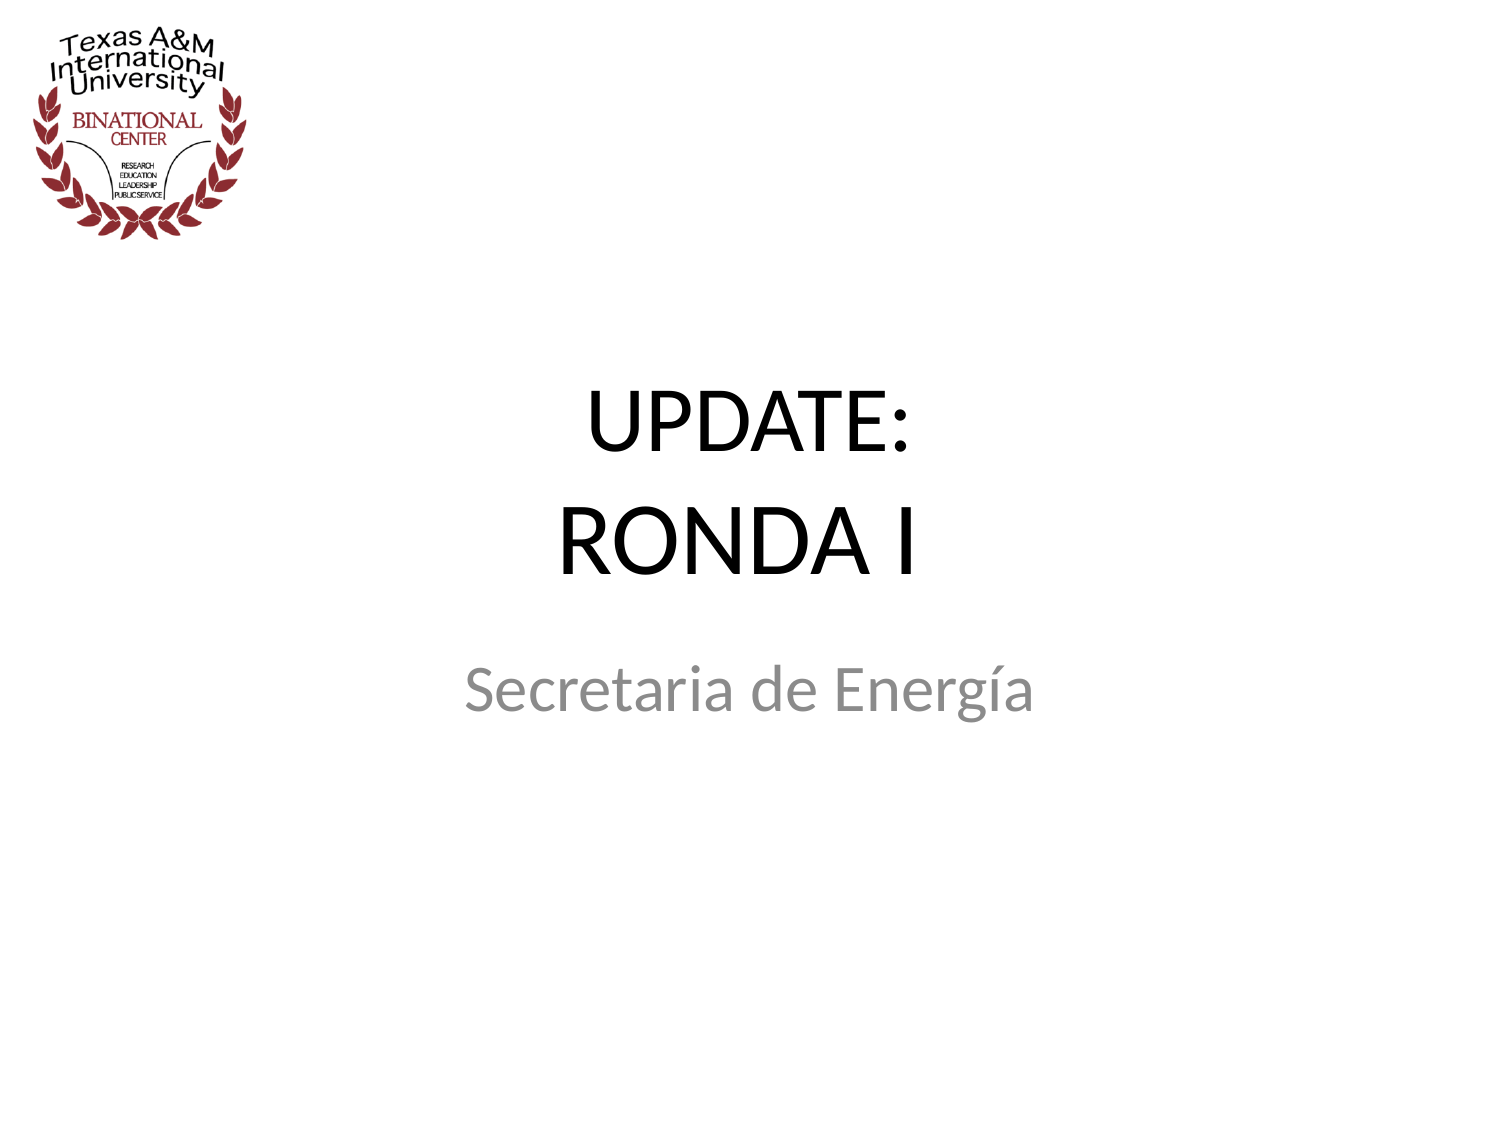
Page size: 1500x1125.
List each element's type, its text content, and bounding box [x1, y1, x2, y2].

subtitle Secretaria de Energía [225, 637, 1275, 925]
title UPDATE: RONDA I [112, 337, 1388, 617]
picture [24, 24, 264, 246]
